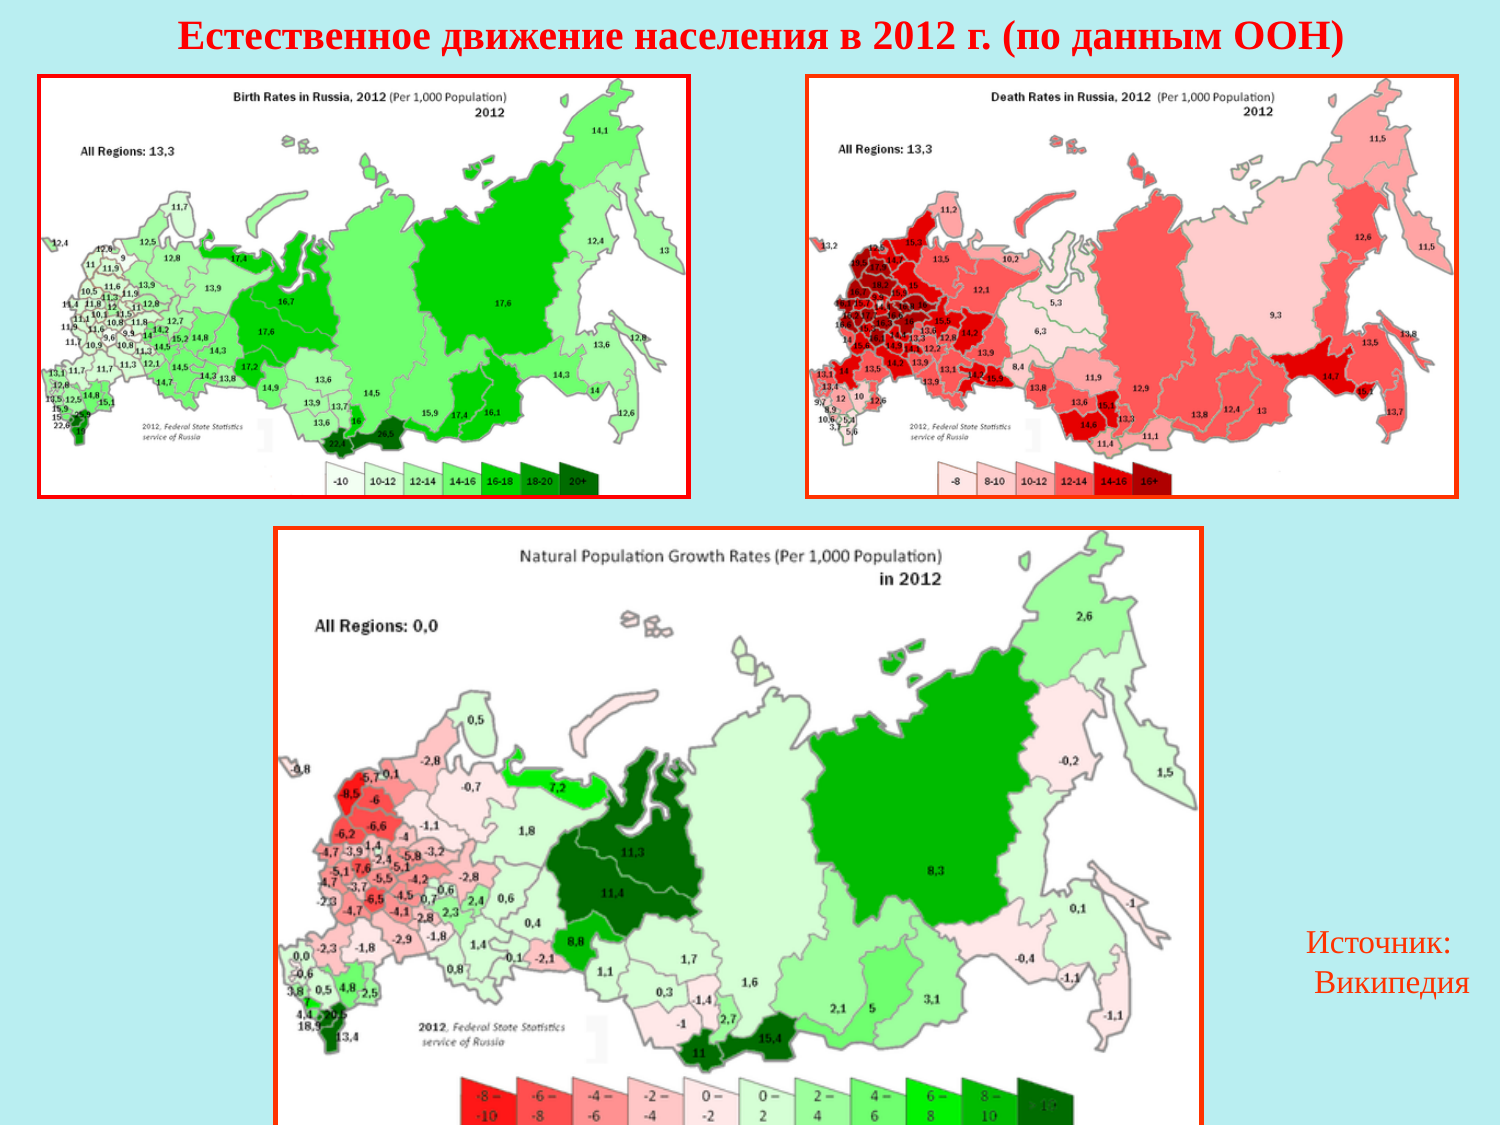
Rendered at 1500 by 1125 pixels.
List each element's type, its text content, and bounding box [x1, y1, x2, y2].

picture [41, 78, 687, 495]
picture [809, 78, 1455, 495]
text_box Источник: Википедия [1291, 912, 1494, 1008]
picture [277, 529, 1200, 1125]
text_box Естественное движение населения в 2012 г. (по данным ООН) [64, 0, 1500, 65]
